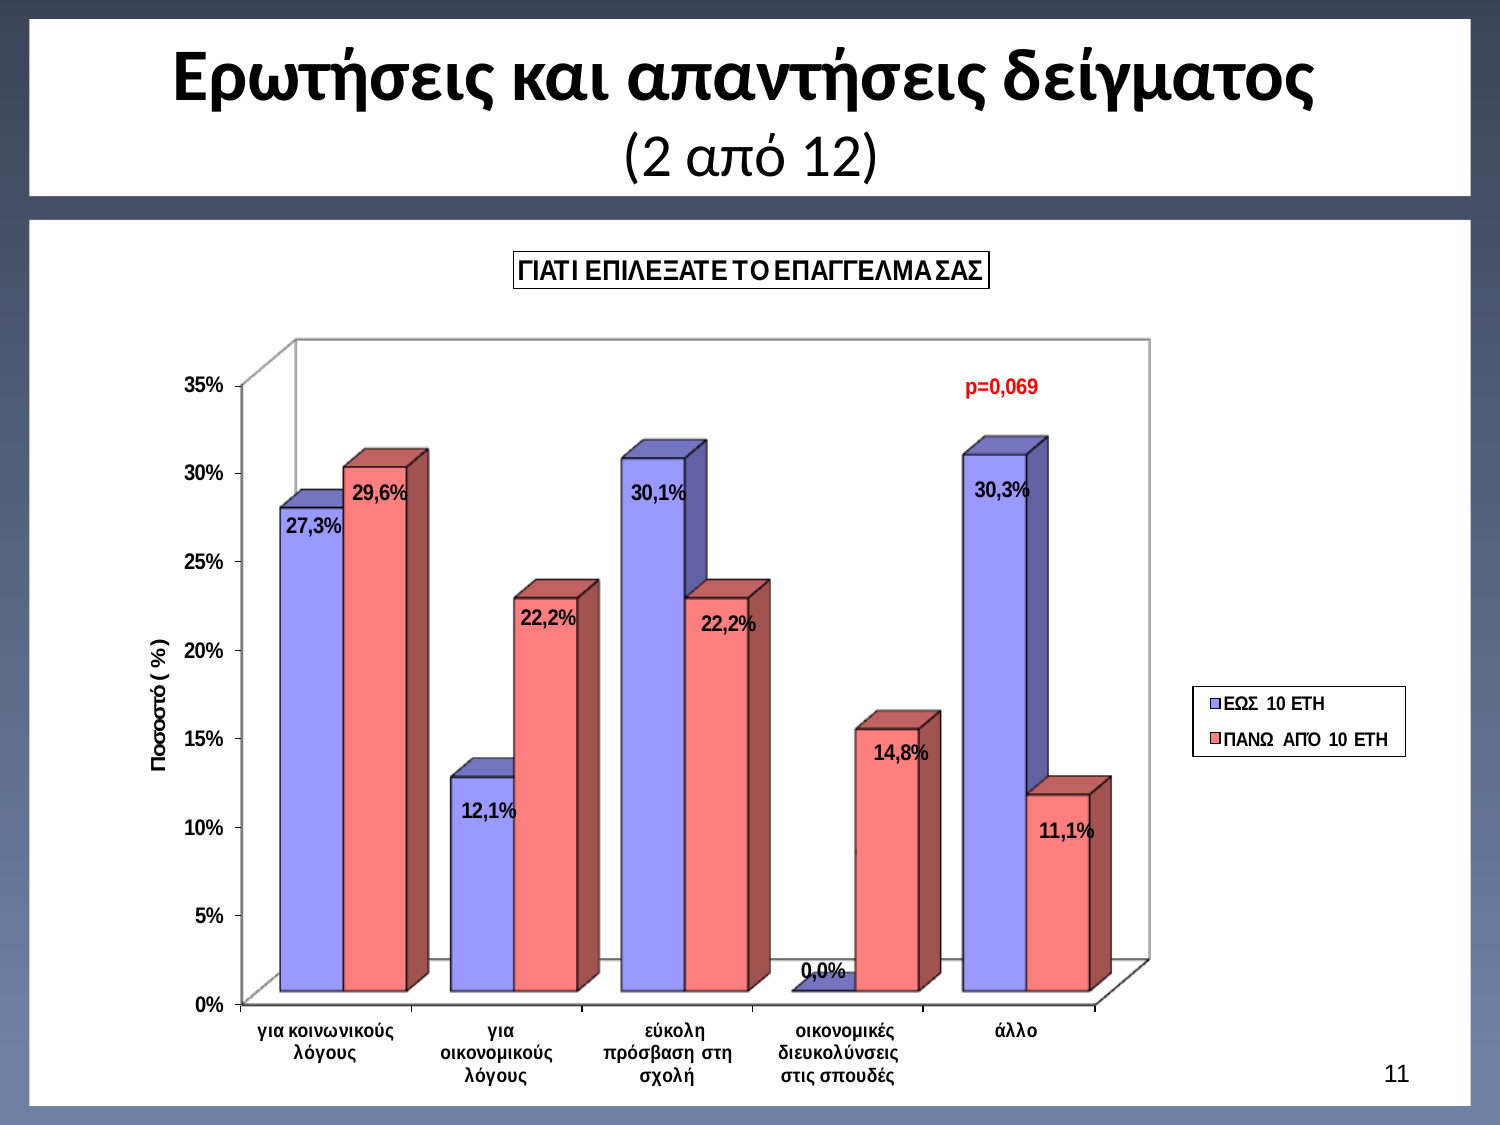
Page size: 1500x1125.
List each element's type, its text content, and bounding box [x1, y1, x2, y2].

slide_number 10 [1419, 1042, 1425, 1103]
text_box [100, 224, 1414, 1125]
title Ερωτήσεις και απαντήσεις δείγματος (2 από 12) [76, 19, 1427, 197]
